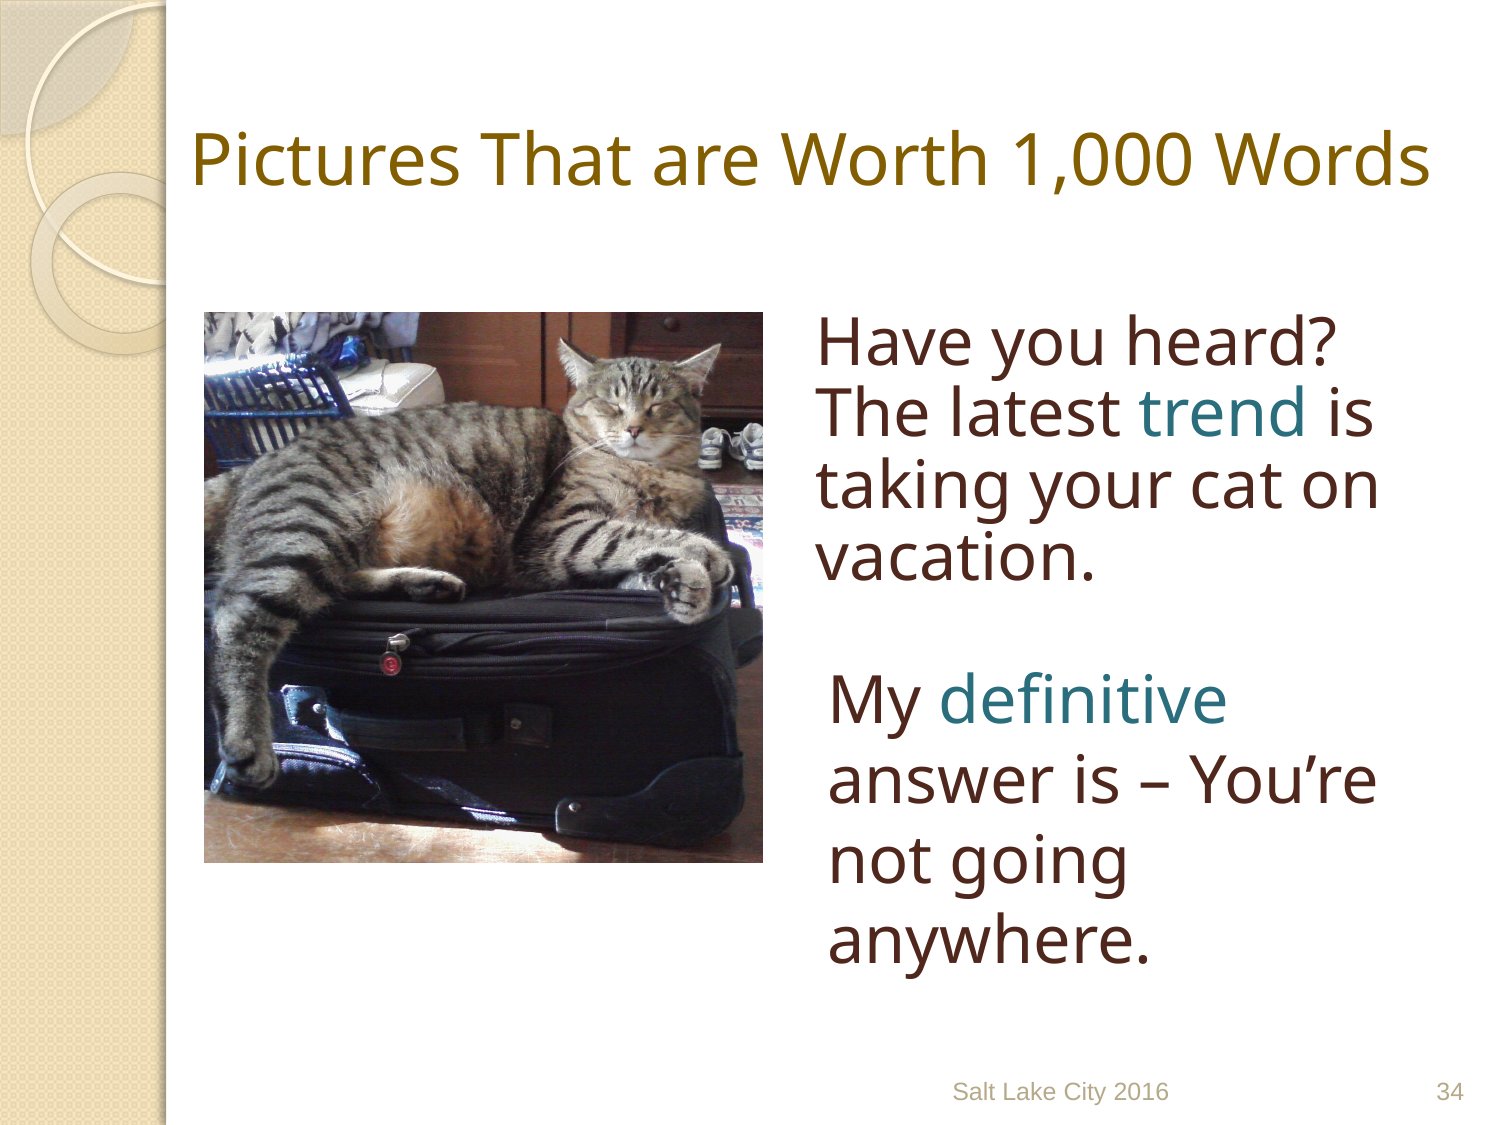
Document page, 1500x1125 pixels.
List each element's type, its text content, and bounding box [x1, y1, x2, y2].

title Pictures That are Worth 1,000 Words [174, 62, 1450, 250]
footer Salt Lake City 2016 [937, 1034, 1413, 1113]
slide_number 34 [1413, 1034, 1488, 1113]
picture [204, 312, 763, 863]
text_box My definitive answer is – You’re not going anywhere. [812, 649, 1488, 985]
list Have you heard? The latest trend is taking your cat on vacation. [787, 299, 1463, 925]
